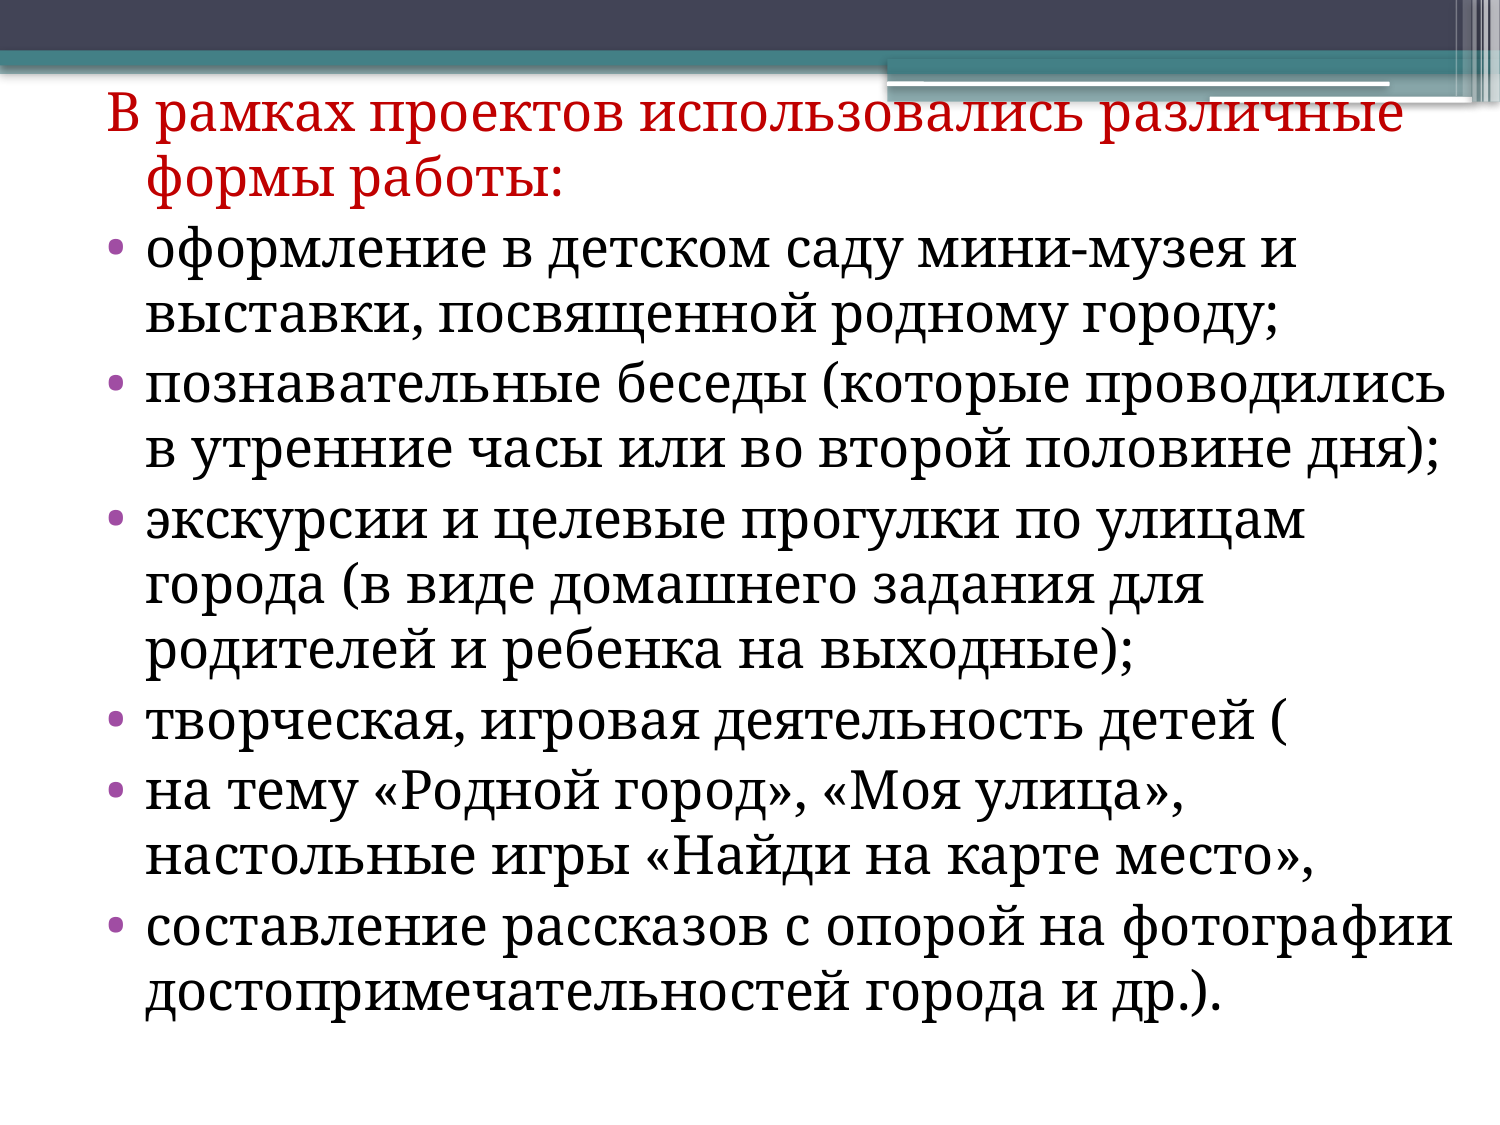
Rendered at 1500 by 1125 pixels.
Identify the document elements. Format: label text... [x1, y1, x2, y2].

list В рамках проектов использовались различные формы работы: оформление в детском саду мини-музея и выставки, посвященной родному городу; познавательные беседы (которые проводились в утренние часы или во второй половине дня); экскурсии и целевые прогулки по улицам города (в виде домашнего задания для родителей и ребенка на выходные); творческая, игровая деятельность детей ( на тему «Родной город», «Моя улица», настольные игры «Найди на карте место», составление рассказов с опорой на фотографии достопримечательностей города и др.). [75, 70, 1500, 1043]
